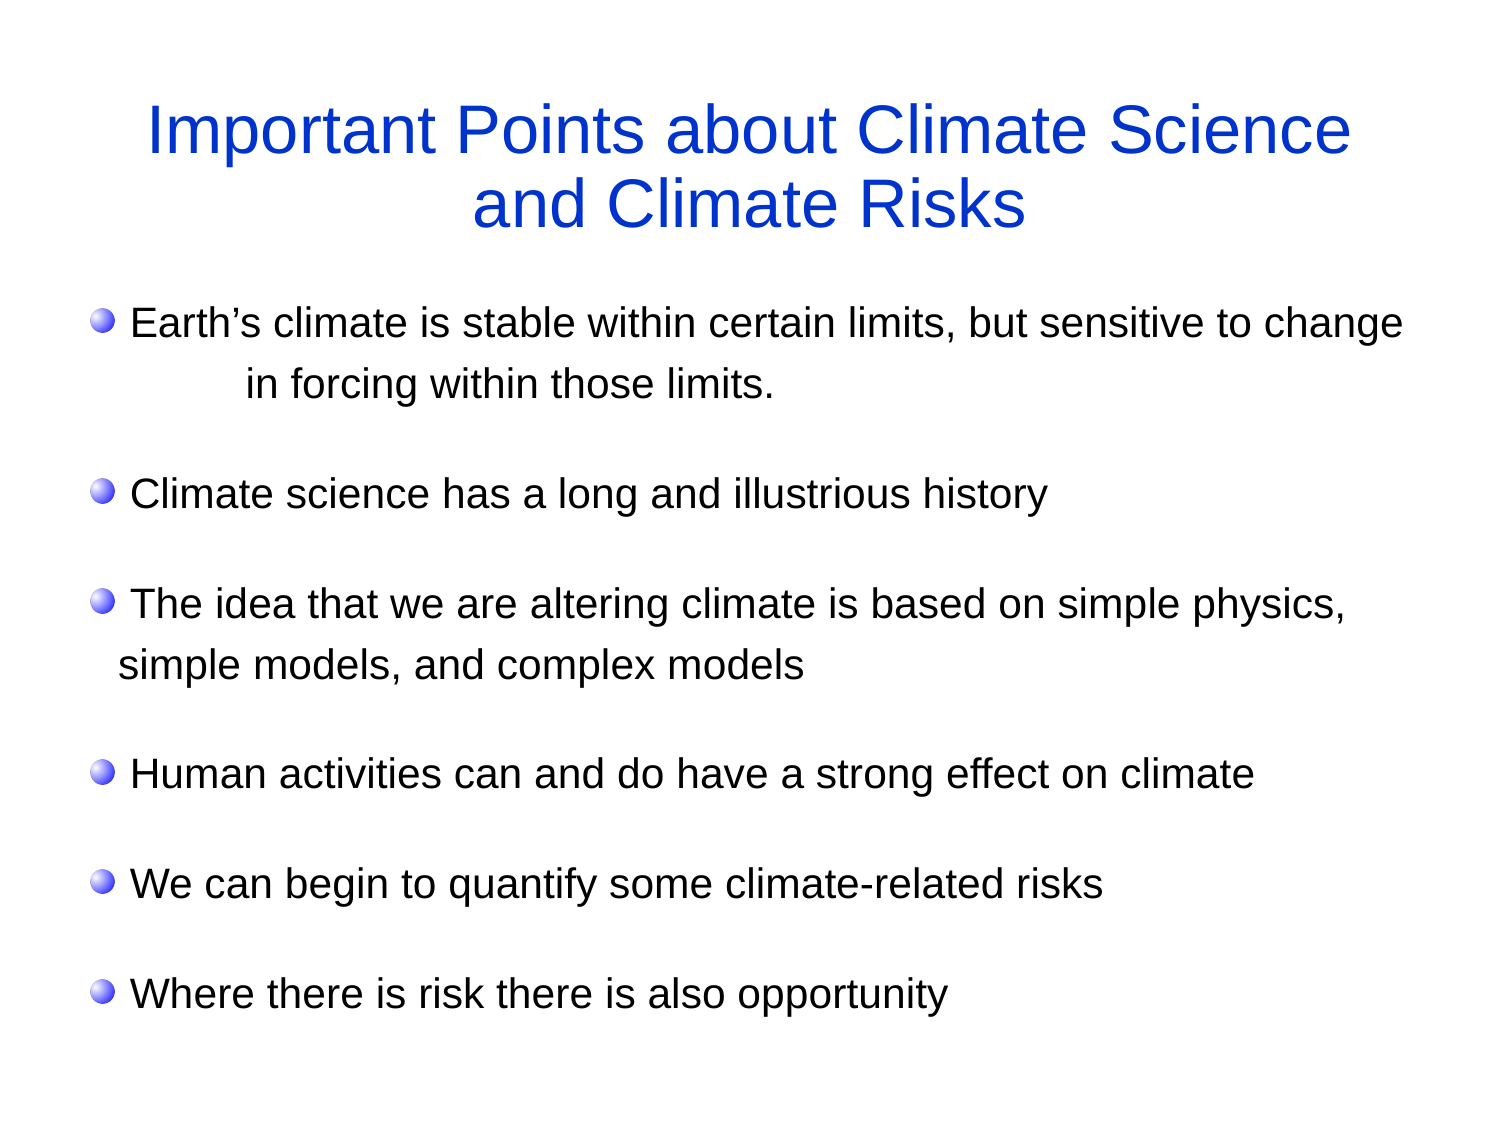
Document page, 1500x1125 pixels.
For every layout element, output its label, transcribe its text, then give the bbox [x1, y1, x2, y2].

picture [90, 308, 115, 333]
picture [90, 869, 115, 894]
picture [90, 759, 115, 785]
picture [90, 979, 115, 1004]
title Important Points about Climate Science and Climate Risks [103, 59, 1397, 277]
picture [90, 478, 115, 504]
picture [90, 588, 115, 614]
list Earth’s climate is stable within certain limits, but sensitive to change in forcing within those limits. Climate science has a long and illustrious history The idea that we are altering climate is based on simple physics, simple models, and complex models Human activities can and do have a strong effect on climate We can begin to quantify some climate-related risks Where there is risk there is also opportunity [75, 277, 1425, 1030]
